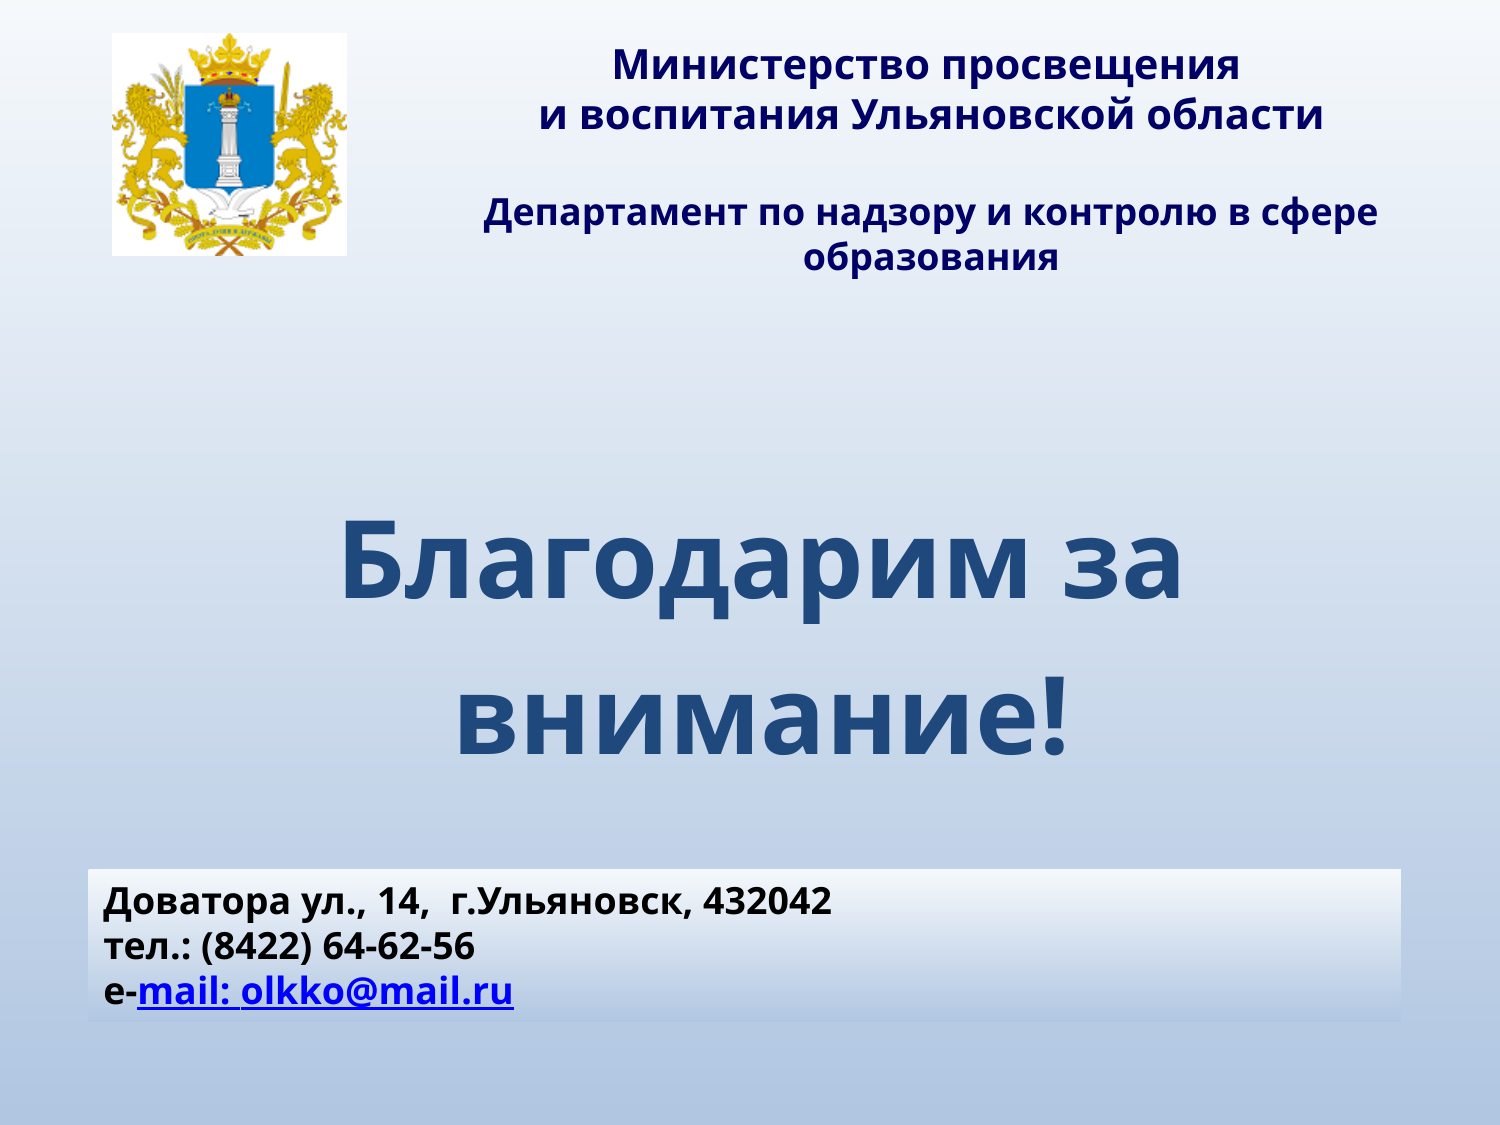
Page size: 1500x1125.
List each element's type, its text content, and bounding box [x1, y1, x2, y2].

text_box Доватора ул., 14, г.Ульяновск, 432042 тел.: (8422) 64-62-56 e-mail: olkko@mail.ru [88, 869, 1401, 1022]
subtitle Благодарим за внимание! [70, 457, 1454, 645]
picture [111, 33, 347, 256]
title Министерство просвещения и воспитания Ульяновской области Департамент по надзору и контролю в сфере образования [468, 46, 1395, 270]
